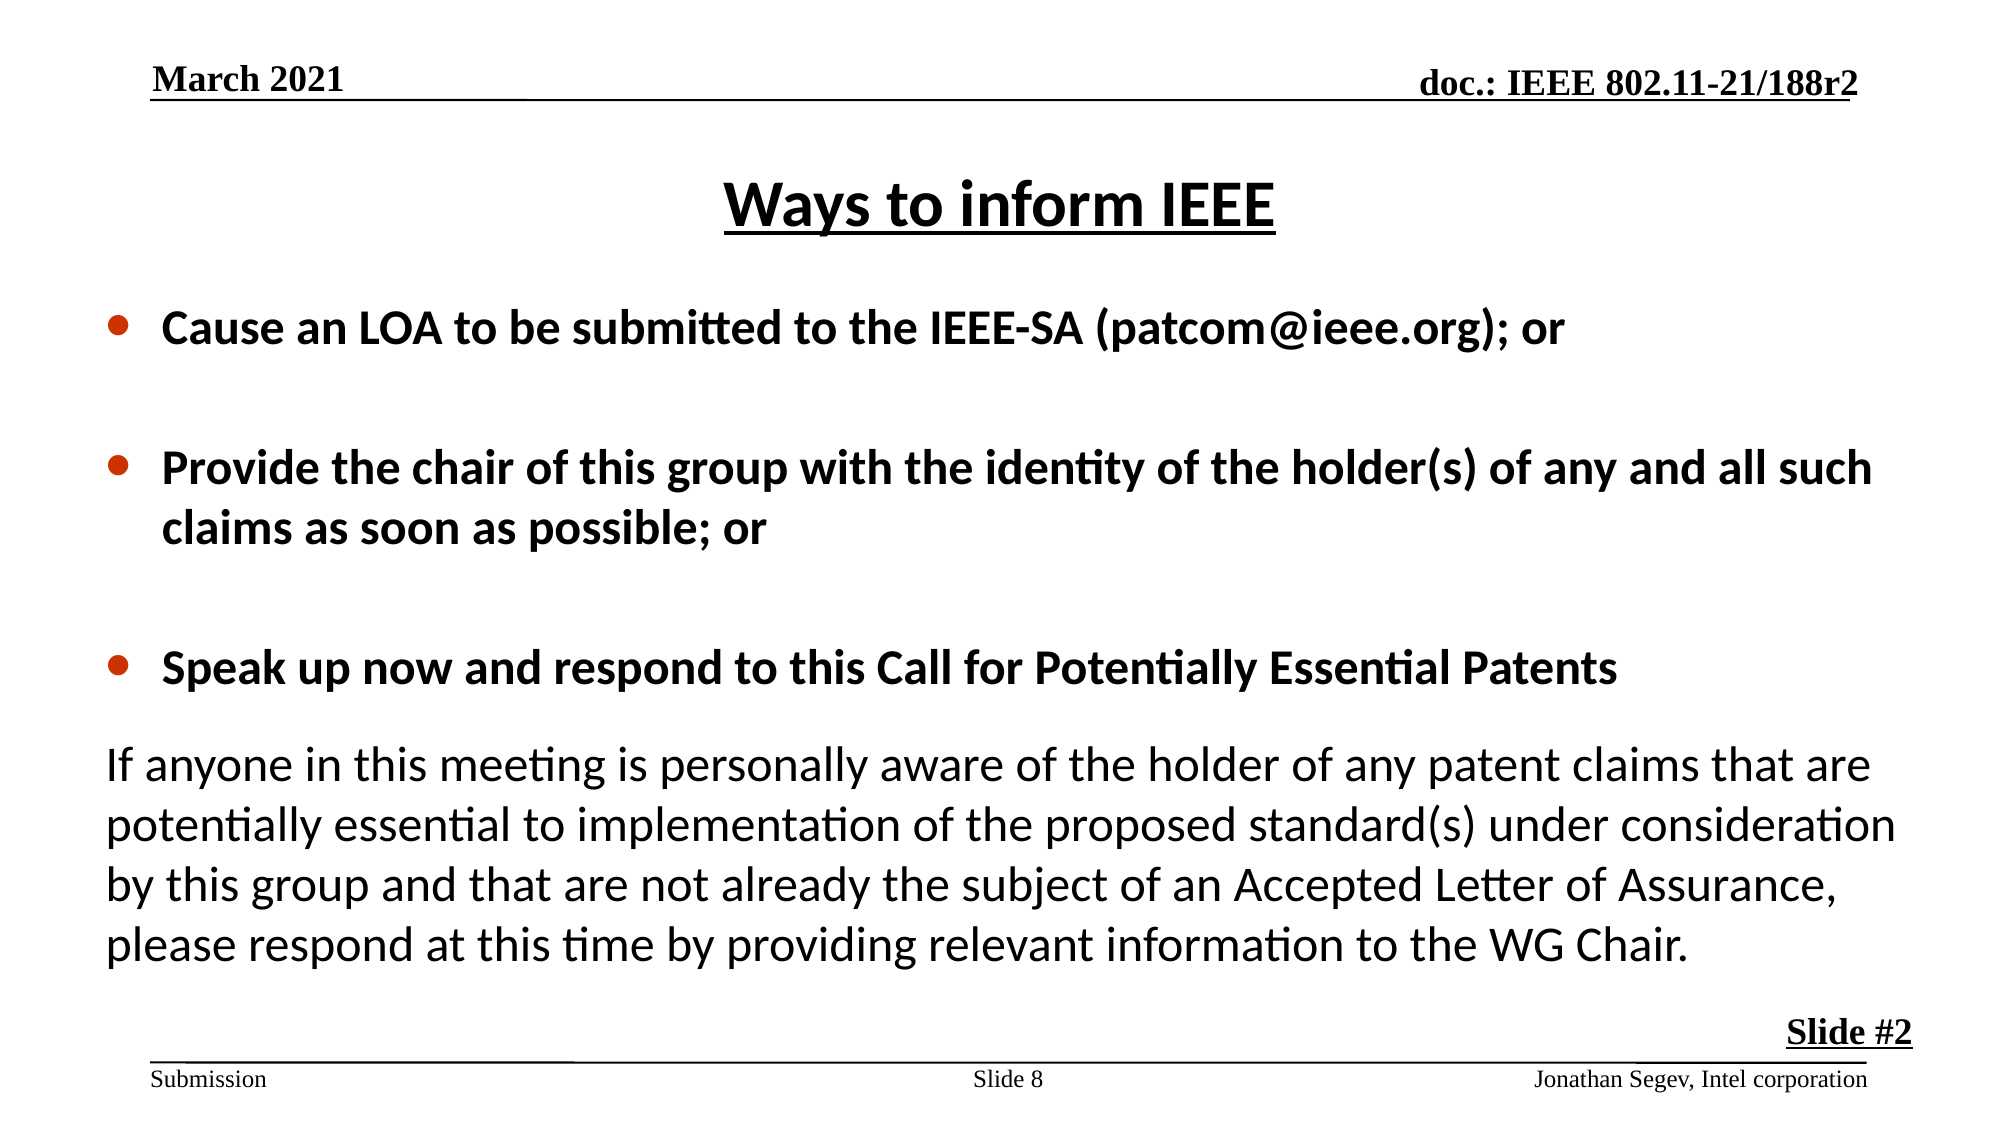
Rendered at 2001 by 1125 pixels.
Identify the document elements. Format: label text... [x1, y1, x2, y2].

slide_number Slide 8 [950, 1061, 1067, 1123]
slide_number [152, 54, 563, 100]
footer Jonathan Segev, Intel corporation [1171, 1061, 1869, 1093]
title Ways to inform IEEE [149, 112, 1850, 286]
text_box Slide #2 [1771, 999, 1928, 1060]
list Cause an LOA to be submitted to the IEEE-SA (patcom@ieee.org); or Provide the chair of this group with the identity of the holder(s) of any and all such claims as soon as possible; or Speak up now and respond to this Call for Potentially Essential Patents If anyone in this meeting is personally aware of the holder of any patent claims that are potentially essential to implementation of the proposed standard(s) under consideration by this group and that are not already the subject of an Accepted Letter of Assurance, please respond at this time by providing relevant information to the WG Chair. [90, 286, 1946, 1000]
